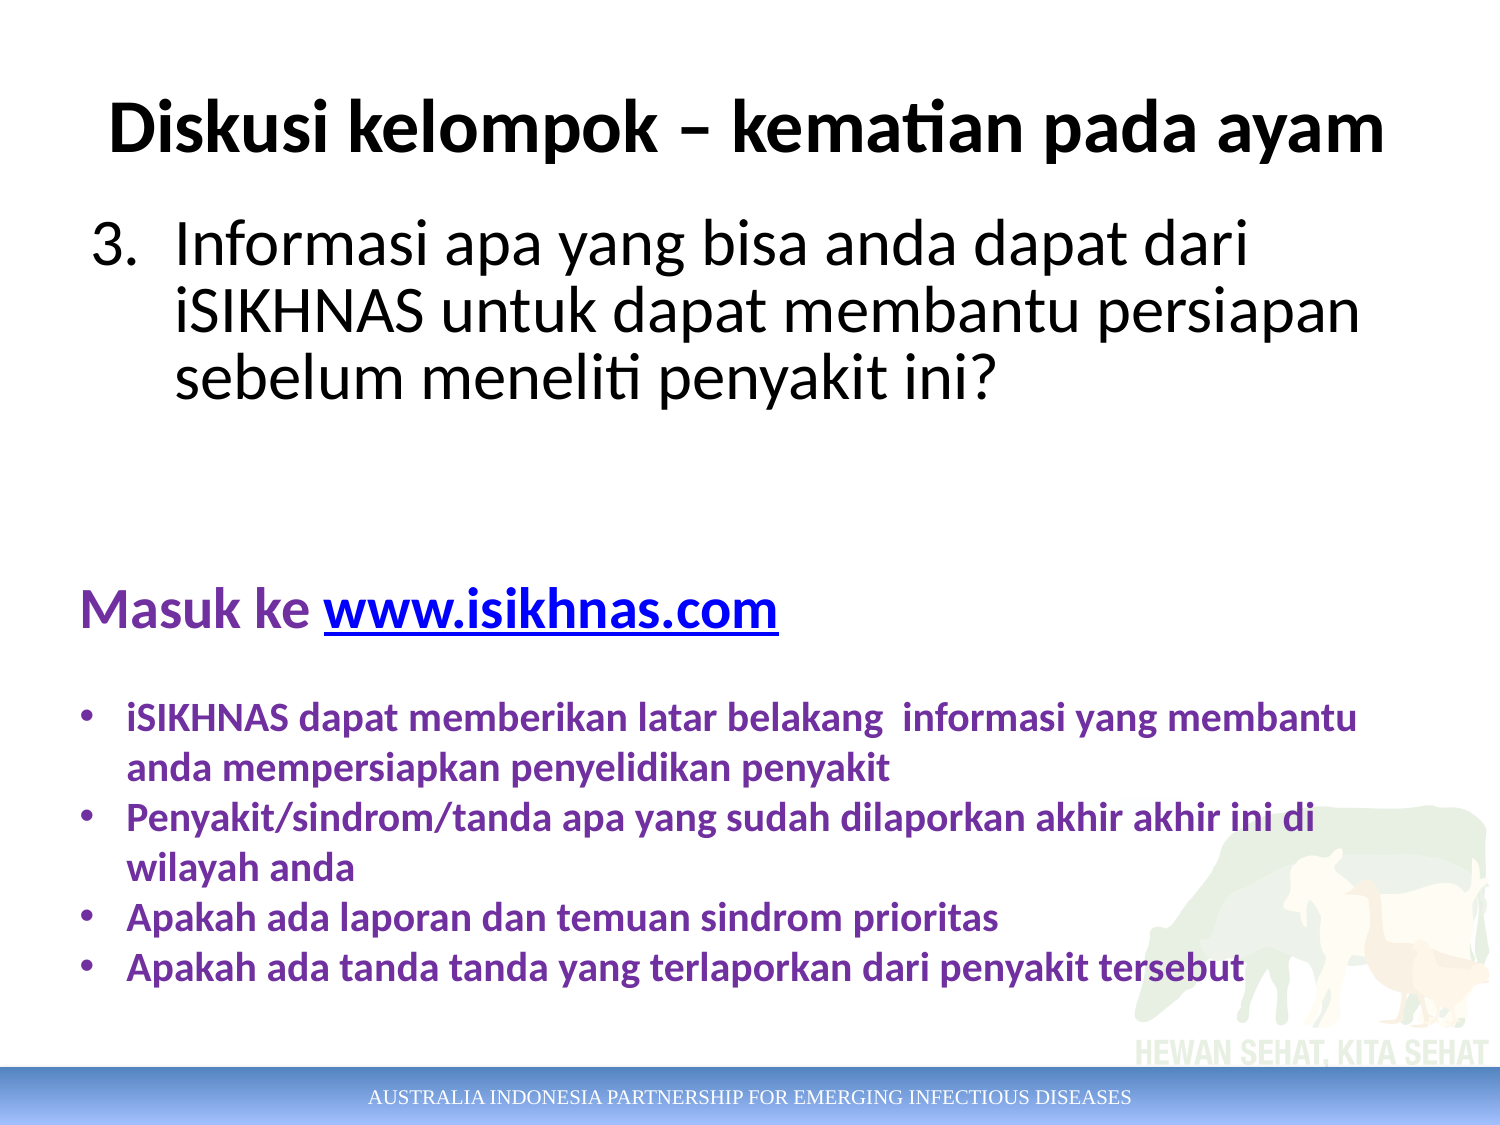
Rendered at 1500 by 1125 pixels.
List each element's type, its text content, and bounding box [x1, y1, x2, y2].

text_box Diskusi kelompok – kematian pada ayam [72, 27, 1423, 216]
list Informasi apa yang bisa anda dapat dari iSIKHNAS untuk dapat membantu persiapan sebelum meneliti penyakit ini? [75, 208, 1425, 473]
text_box Masuk ke www.isikhnas.com iSIKHNAS dapat memberikan latar belakang informasi yang membantu anda mempersiapkan penyelidikan penyakit Penyakit/sindrom/tanda apa yang sudah dilaporkan akhir akhir ini di wilayah anda Apakah ada laporan dan temuan sindrom prioritas Apakah ada tanda tanda yang terlaporkan dari penyakit tersebut [64, 562, 1447, 998]
